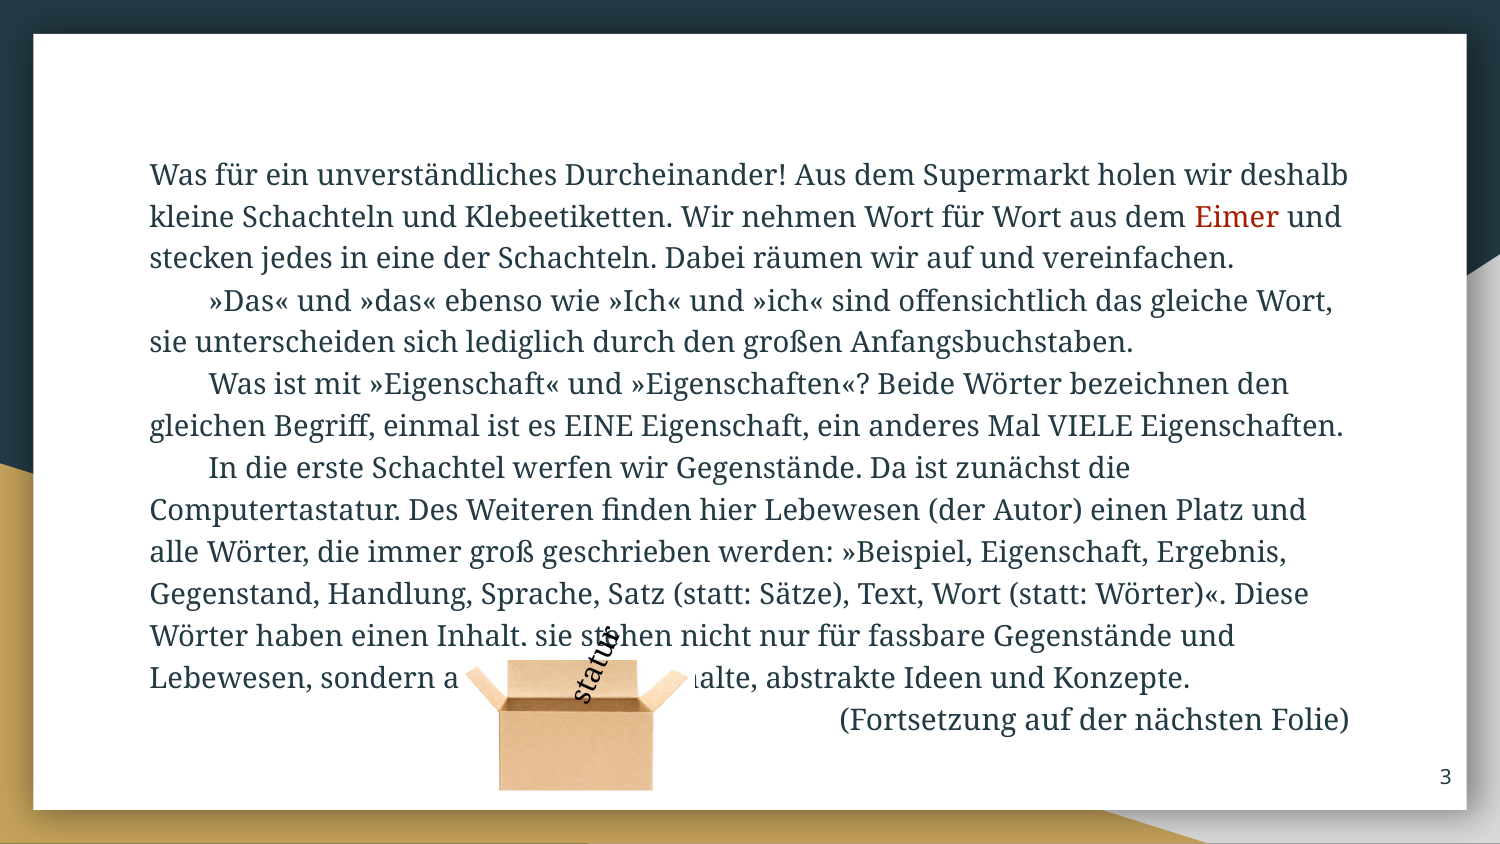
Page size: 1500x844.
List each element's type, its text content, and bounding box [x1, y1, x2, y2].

list Was für ein unverständliches Durcheinander! Aus dem Supermarkt holen wir deshalb kleine Schachteln und Klebeetiketten. Wir nehmen Wort für Wort aus dem Eimer und stecken jedes in eine der Schachteln. Dabei räumen wir auf und vereinfachen. »Das« und »das« ebenso wie »Ich« und »ich« sind offensichtlich das gleiche Wort, sie unterscheiden sich lediglich durch den großen Anfangsbuchstaben. Was ist mit »Eigenschaft« und »Eigenschaften«? Beide Wörter bezeichnen den gleichen Begriff, einmal ist es EINE Eigenschaft, ein anderes Mal VIELE Eigenschaften. In die erste Schachtel werfen wir Gegenstände. Da ist zunächst die Computertastatur. Des Weiteren finden hier Lebewesen (der Autor) einen Platz und alle Wörter, die immer groß geschrieben werden: »Beispiel, Eigenschaft, Ergebnis, Gegenstand, Handlung, Sprache, Satz (statt: Sätze), Text, Wort (statt: Wörter)«. Diese Wörter haben einen Inhalt, sie stehen nicht nur für fassbare Gegenstände und Lebewesen, sondern auch für Sachverhalte, abstrakte Ideen und Konzepte. (Fortsetzung auf der nächsten Folie) [134, 134, 1366, 725]
picture [460, 645, 695, 802]
slide_number ‹#› [1376, 745, 1467, 810]
text_box statur [567, 578, 647, 644]
